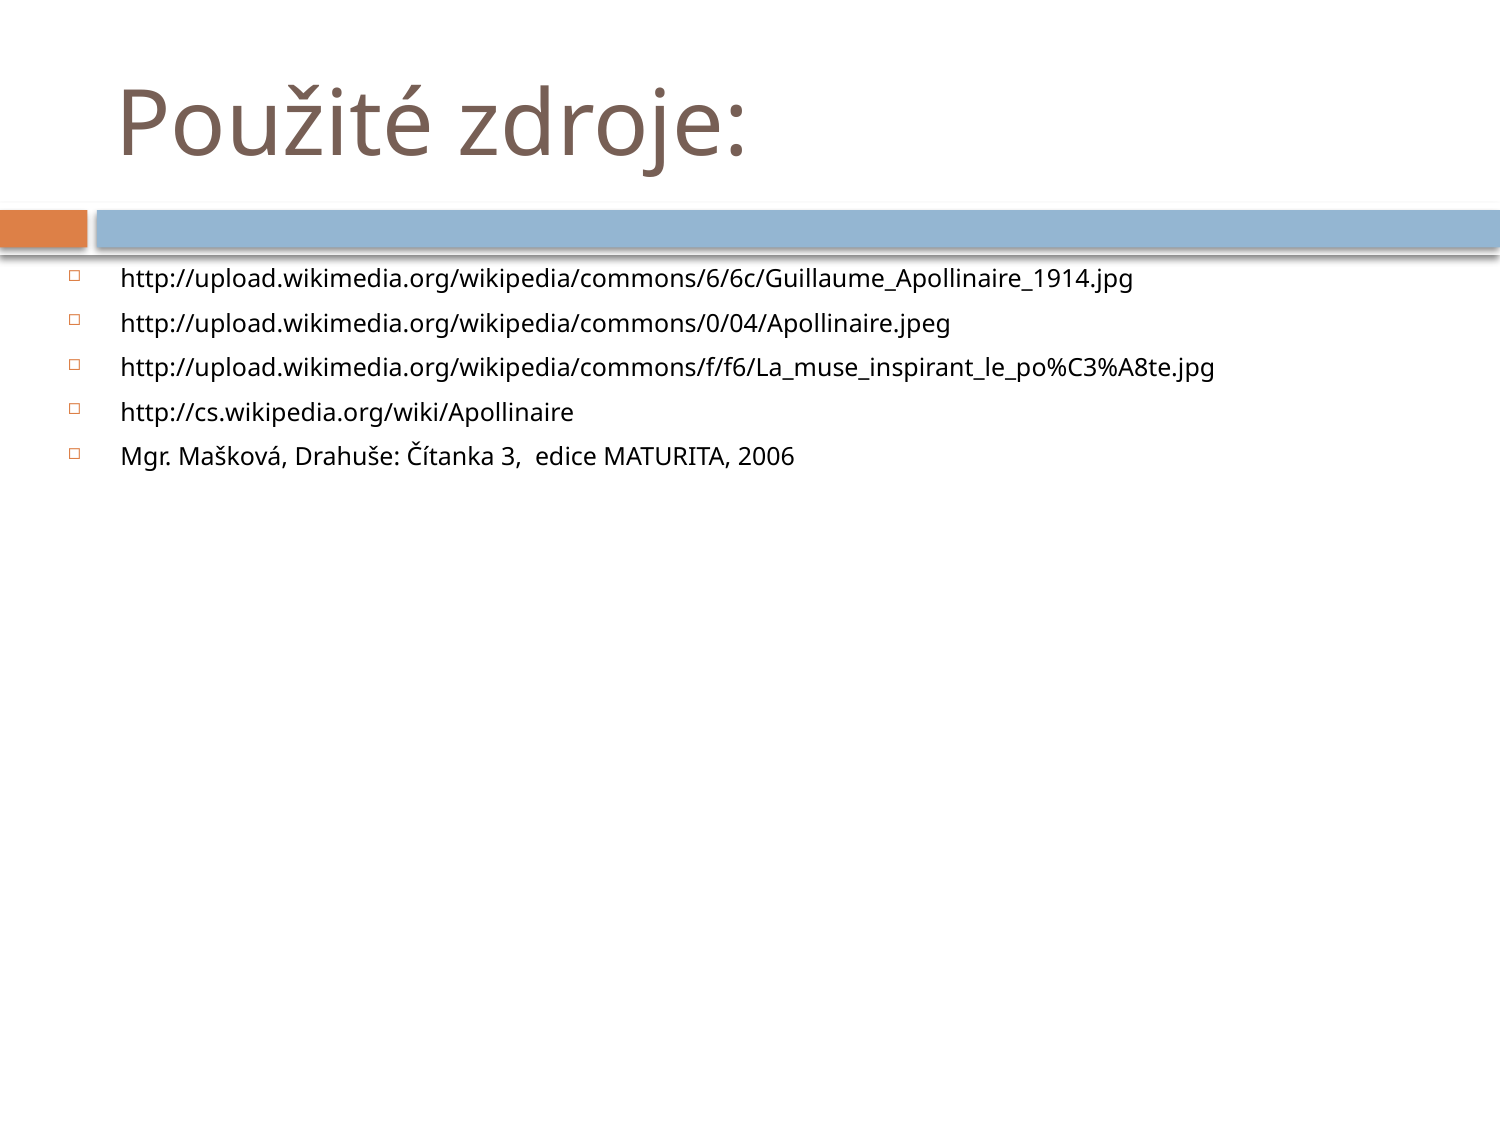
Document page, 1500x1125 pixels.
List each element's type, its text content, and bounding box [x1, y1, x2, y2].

title Použité zdroje: [100, 37, 1438, 200]
list http://upload.wikimedia.org/wikipedia/commons/6/6c/Guillaume_Apollinaire_1914.jpg http://upload.wikimedia.org/wikipedia/commons/0/04/Apollinaire.jpeg http://upload.wikimedia.org/wikipedia/commons/f/f6/La_muse_inspirant_le_po%C3%A8te.jpg http://cs.wikipedia.org/wiki/Apollinaire Mgr. Mašková, Drahuše: Čítanka 3, edice MATURITA, 2006 [53, 255, 1471, 993]
